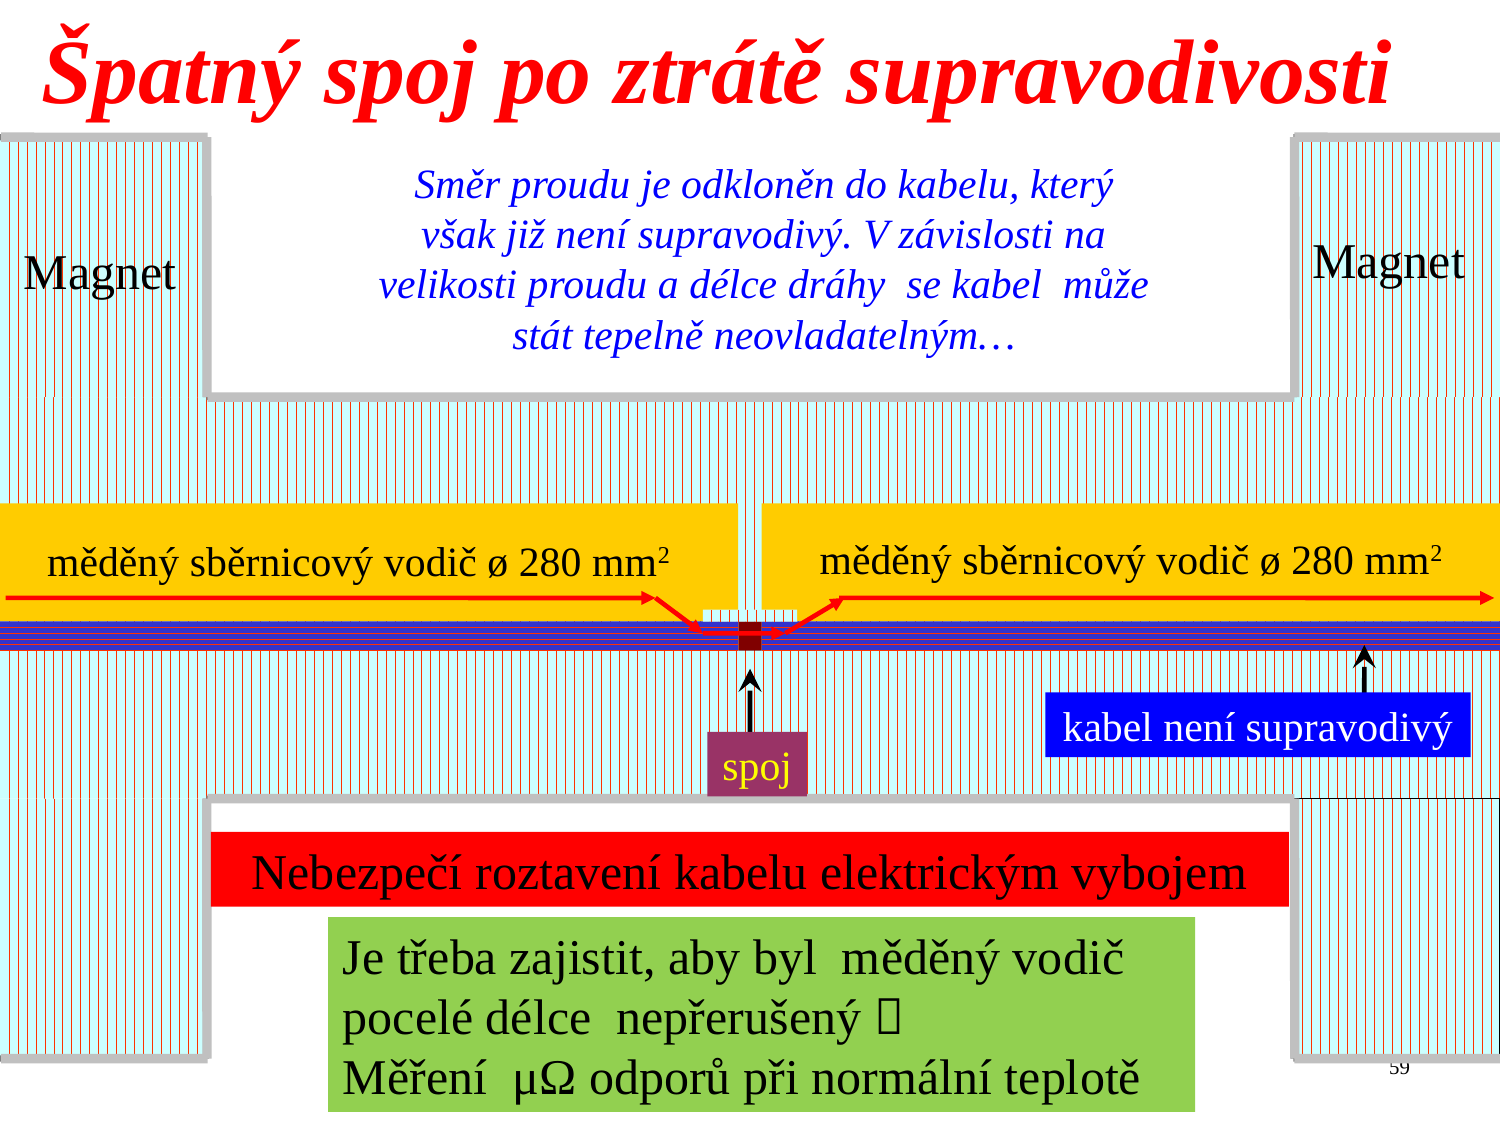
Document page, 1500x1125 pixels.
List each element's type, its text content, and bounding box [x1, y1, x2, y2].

text_box [1295, 138, 1500, 398]
text_box měděný sběrnicový vodič ø 280 mm2 [804, 525, 1458, 590]
text_box [739, 668, 761, 690]
text_box Magnet [8, 231, 192, 307]
text_box [0, 651, 1500, 798]
text_box [0, 621, 738, 651]
text_box spoj [707, 731, 807, 797]
text_box [5, 592, 655, 605]
text_box [762, 621, 1500, 651]
text_box [738, 622, 762, 633]
text_box měděný sběrnicový vodič ø 280 mm2 [32, 527, 685, 592]
text_box Nebezpečí roztavení kabelu elektrickým vybojem [210, 831, 1289, 907]
text_box [0, 138, 205, 398]
text_box [1295, 798, 1500, 1058]
text_box [0, 398, 1500, 609]
text_box kabel není supravodivý [1045, 692, 1471, 758]
text_box Je třeba zajistit, aby byl měděný vodič pocelé délce nepřerušený  Měření μΩ odporů při normální teplotě [328, 917, 1196, 1112]
title Špatný spoj po ztrátě supravodivosti [0, 30, 1486, 103]
text_box [702, 627, 785, 640]
text_box [0, 798, 205, 1058]
text_box [845, 591, 1495, 605]
text_box [655, 597, 703, 634]
text_box [702, 609, 798, 622]
text_box [761, 503, 1500, 621]
text_box Magnet [1297, 221, 1480, 296]
text_box [738, 634, 762, 651]
text_box [1354, 645, 1375, 666]
text_box 59 [1196, 1046, 1425, 1103]
text_box Směr proudu je odkloněn do kabelu, který však již není supravodivý. V závislosti na velikosti proudu a délce dráhy se kabel může stát tepelně neovladatelným… [362, 149, 1166, 365]
text_box [0, 503, 739, 621]
text_box [785, 597, 845, 634]
